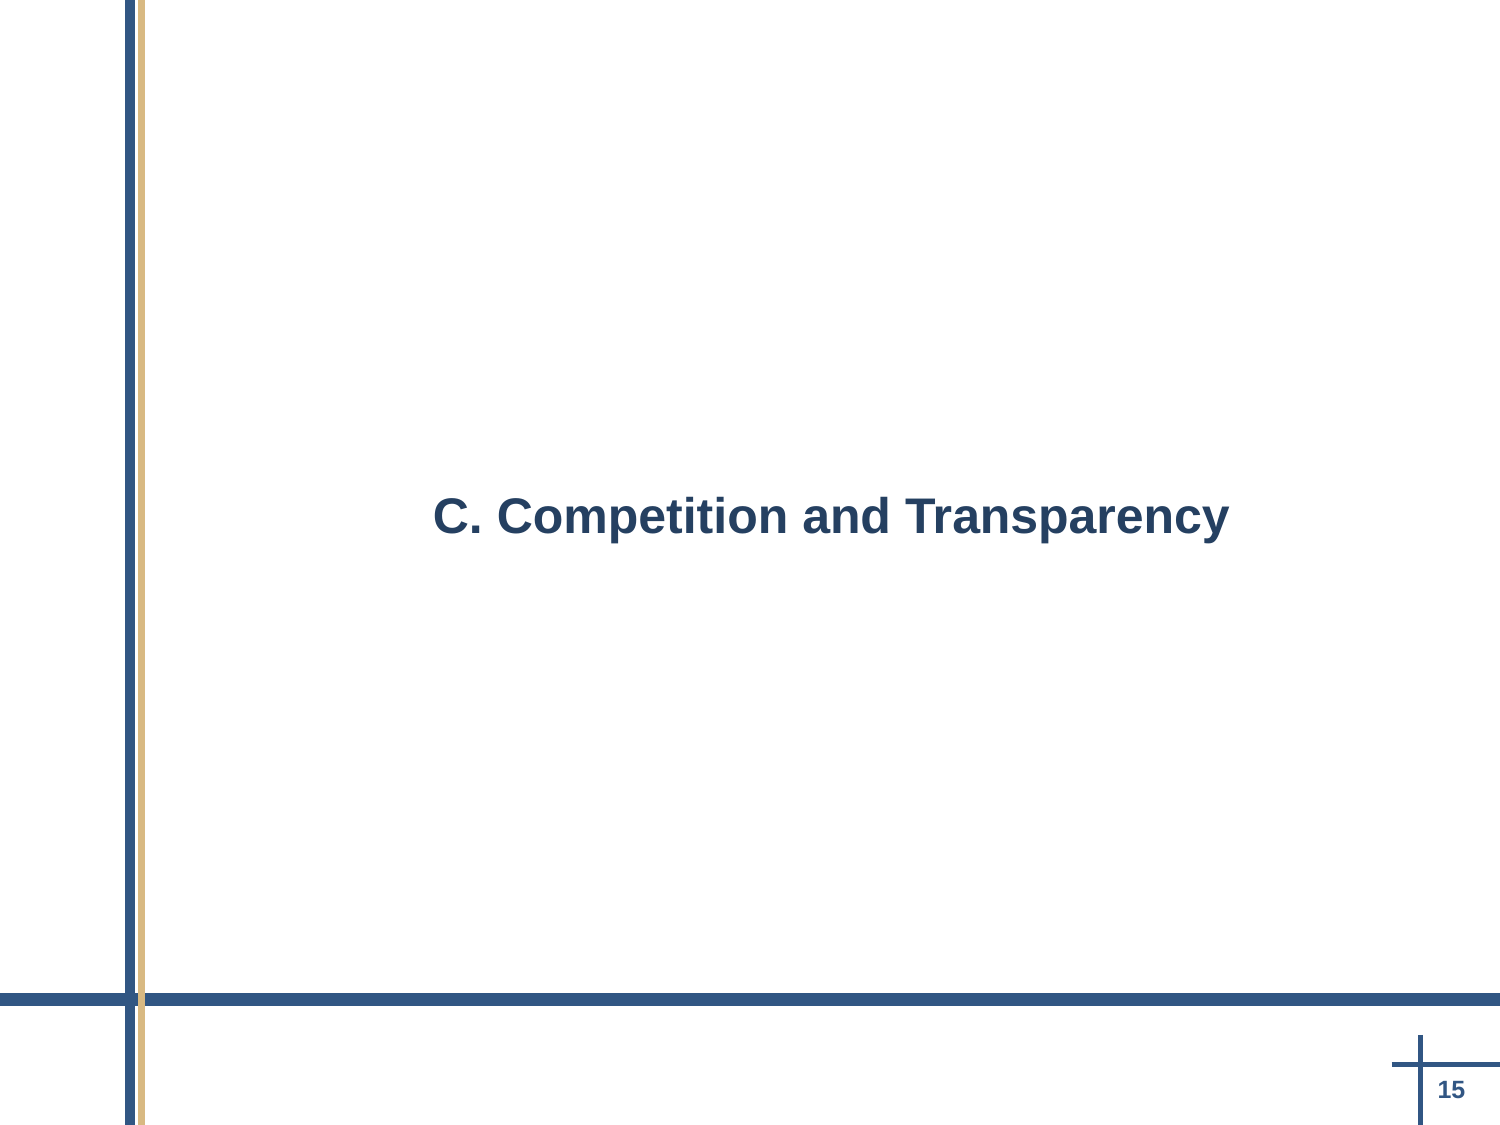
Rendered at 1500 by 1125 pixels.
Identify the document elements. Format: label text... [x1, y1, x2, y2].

slide_number 15 [1426, 1072, 1481, 1119]
text_box C. Competition and Transparency [418, 475, 1246, 551]
slide_number 15 [1426, 1058, 1481, 1063]
